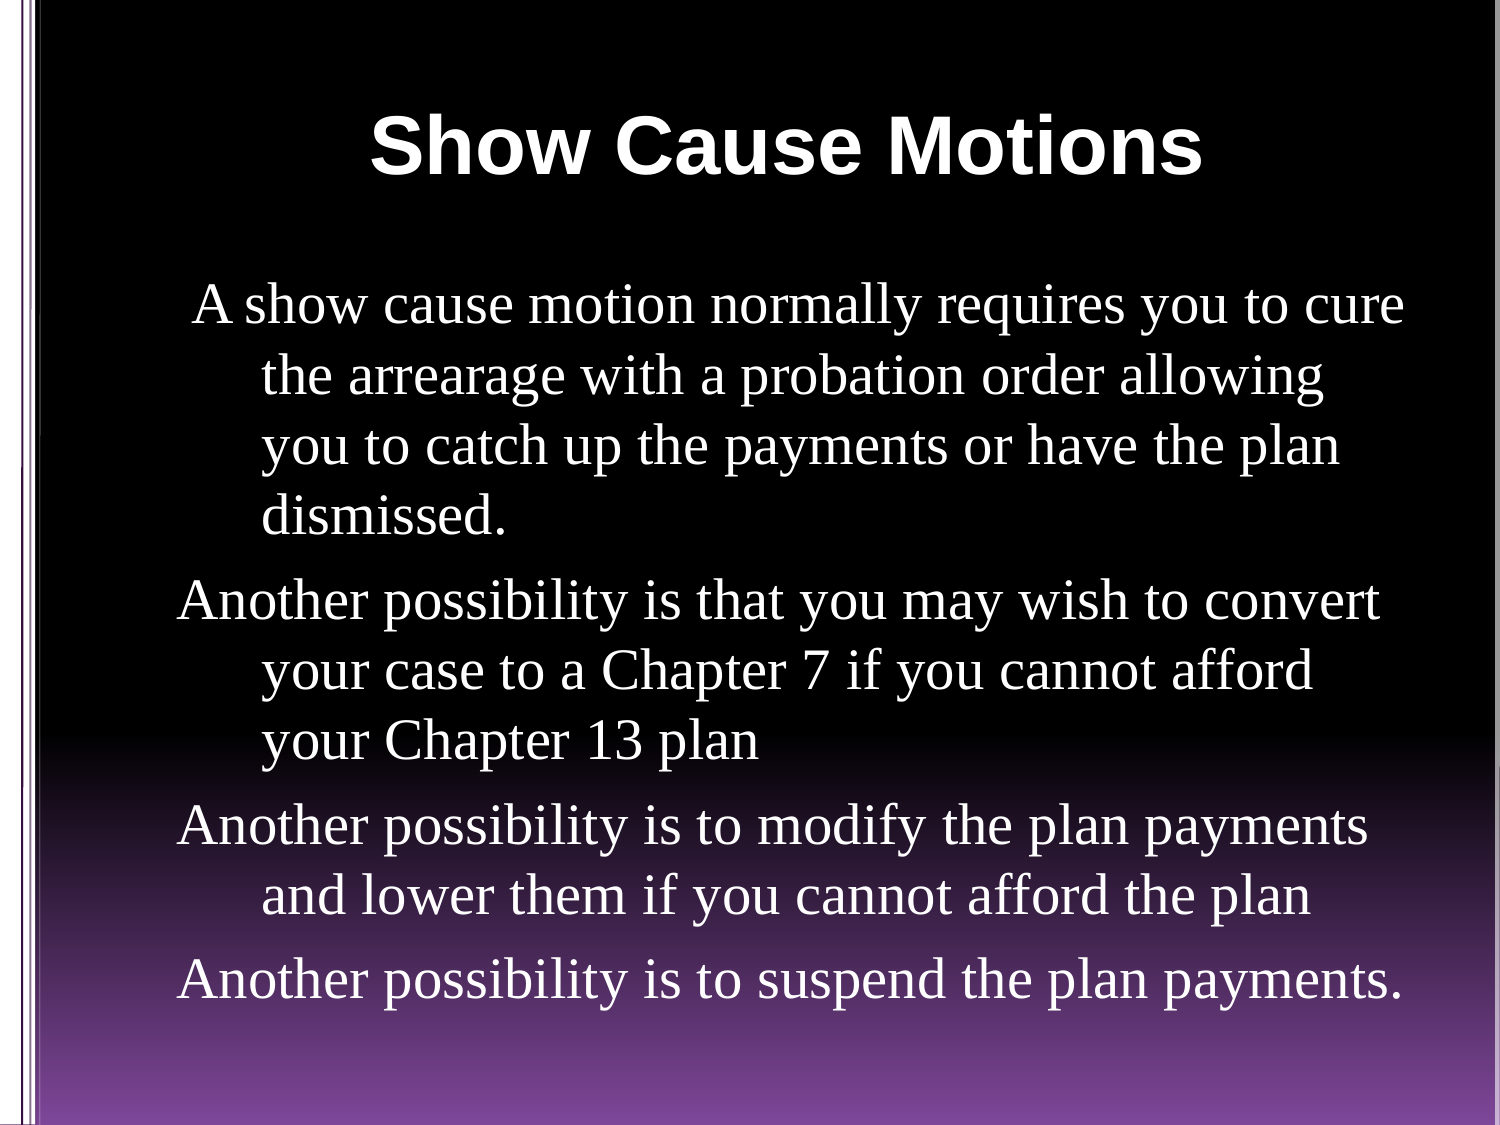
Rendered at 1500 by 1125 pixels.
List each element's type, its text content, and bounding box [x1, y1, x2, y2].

title Show Cause Motions [150, 83, 1425, 234]
list A show cause motion normally requires you to cure the arrearage with a probation order allowing you to catch up the payments or have the plan dismissed. Another possibility is that you may wish to convert your case to a Chapter 7 if you cannot afford your Chapter 13 plan Another possibility is to modify the plan payments and lower them if you cannot afford the plan Another possibility is to suspend the plan payments. [150, 257, 1425, 1075]
